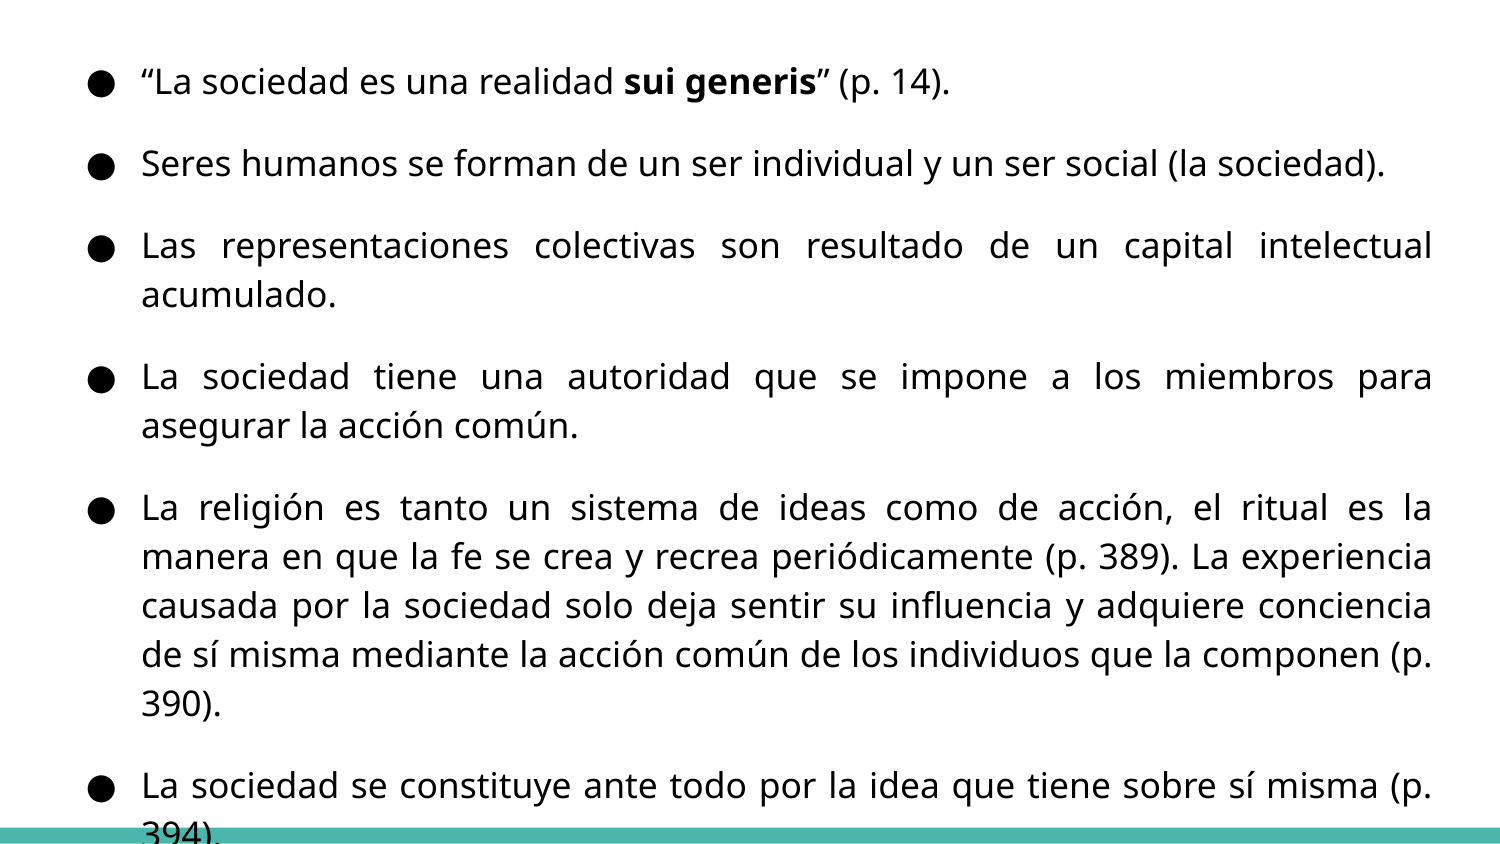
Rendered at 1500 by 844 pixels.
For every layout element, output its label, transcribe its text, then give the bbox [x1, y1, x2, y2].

list “La sociedad es una realidad sui generis” (p. 14). Seres humanos se forman de un ser individual y un ser social (la sociedad). Las representaciones colectivas son resultado de un capital intelectual acumulado. La sociedad tiene una autoridad que se impone a los miembros para asegurar la acción común. La religión es tanto un sistema de ideas como de acción, el ritual es la manera en que la fe se crea y recrea periódicamente (p. 389). La experiencia causada por la sociedad solo deja sentir su influencia y adquiere conciencia de sí misma mediante la acción común de los individuos que la componen (p. 390). La sociedad se constituye ante todo por la idea que tiene sobre sí misma (p. 394). [51, 37, 1449, 789]
